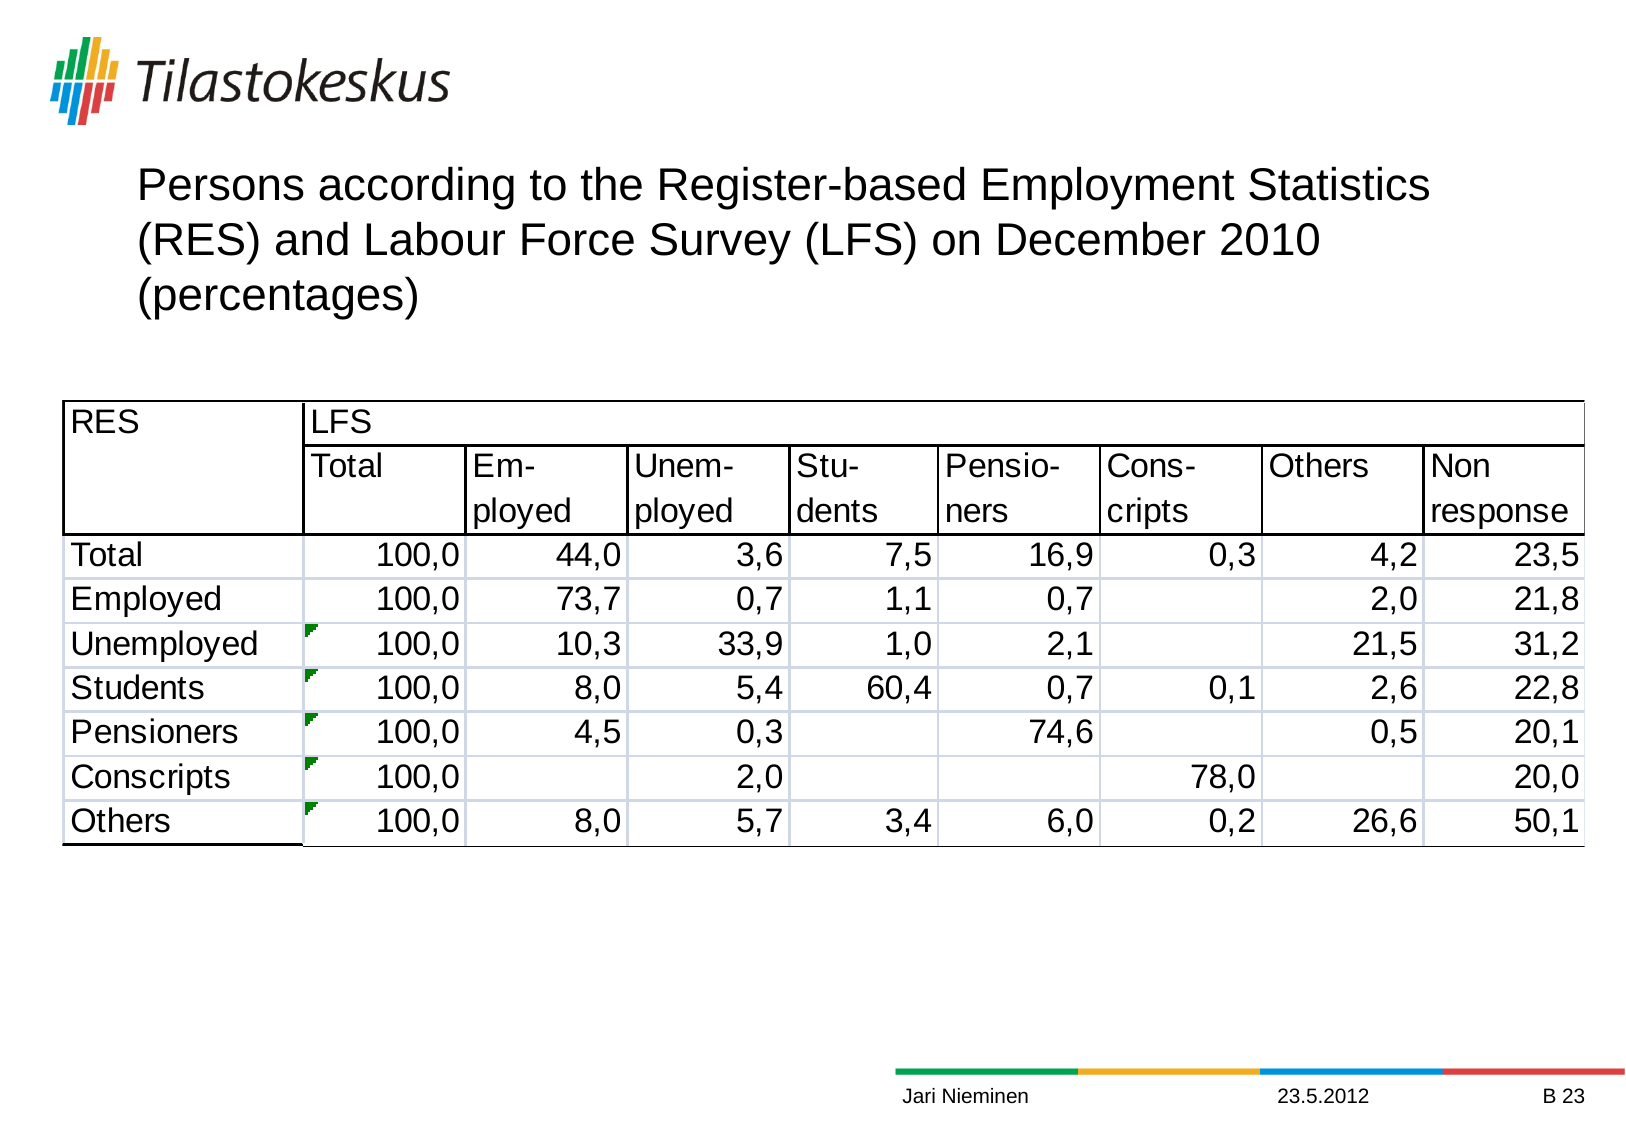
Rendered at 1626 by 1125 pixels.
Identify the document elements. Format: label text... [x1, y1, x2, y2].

picture [50, 37, 450, 125]
slide_number B 23 [1509, 1074, 1601, 1125]
footer Jari Nieminen [887, 1074, 1251, 1125]
title Persons according to the Register-based Employment Statistics (RES) and Labour Force Survey (LFS) on December 2010 (percentages) [121, 137, 1504, 338]
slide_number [1262, 1074, 1509, 1125]
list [62, 399, 1588, 850]
